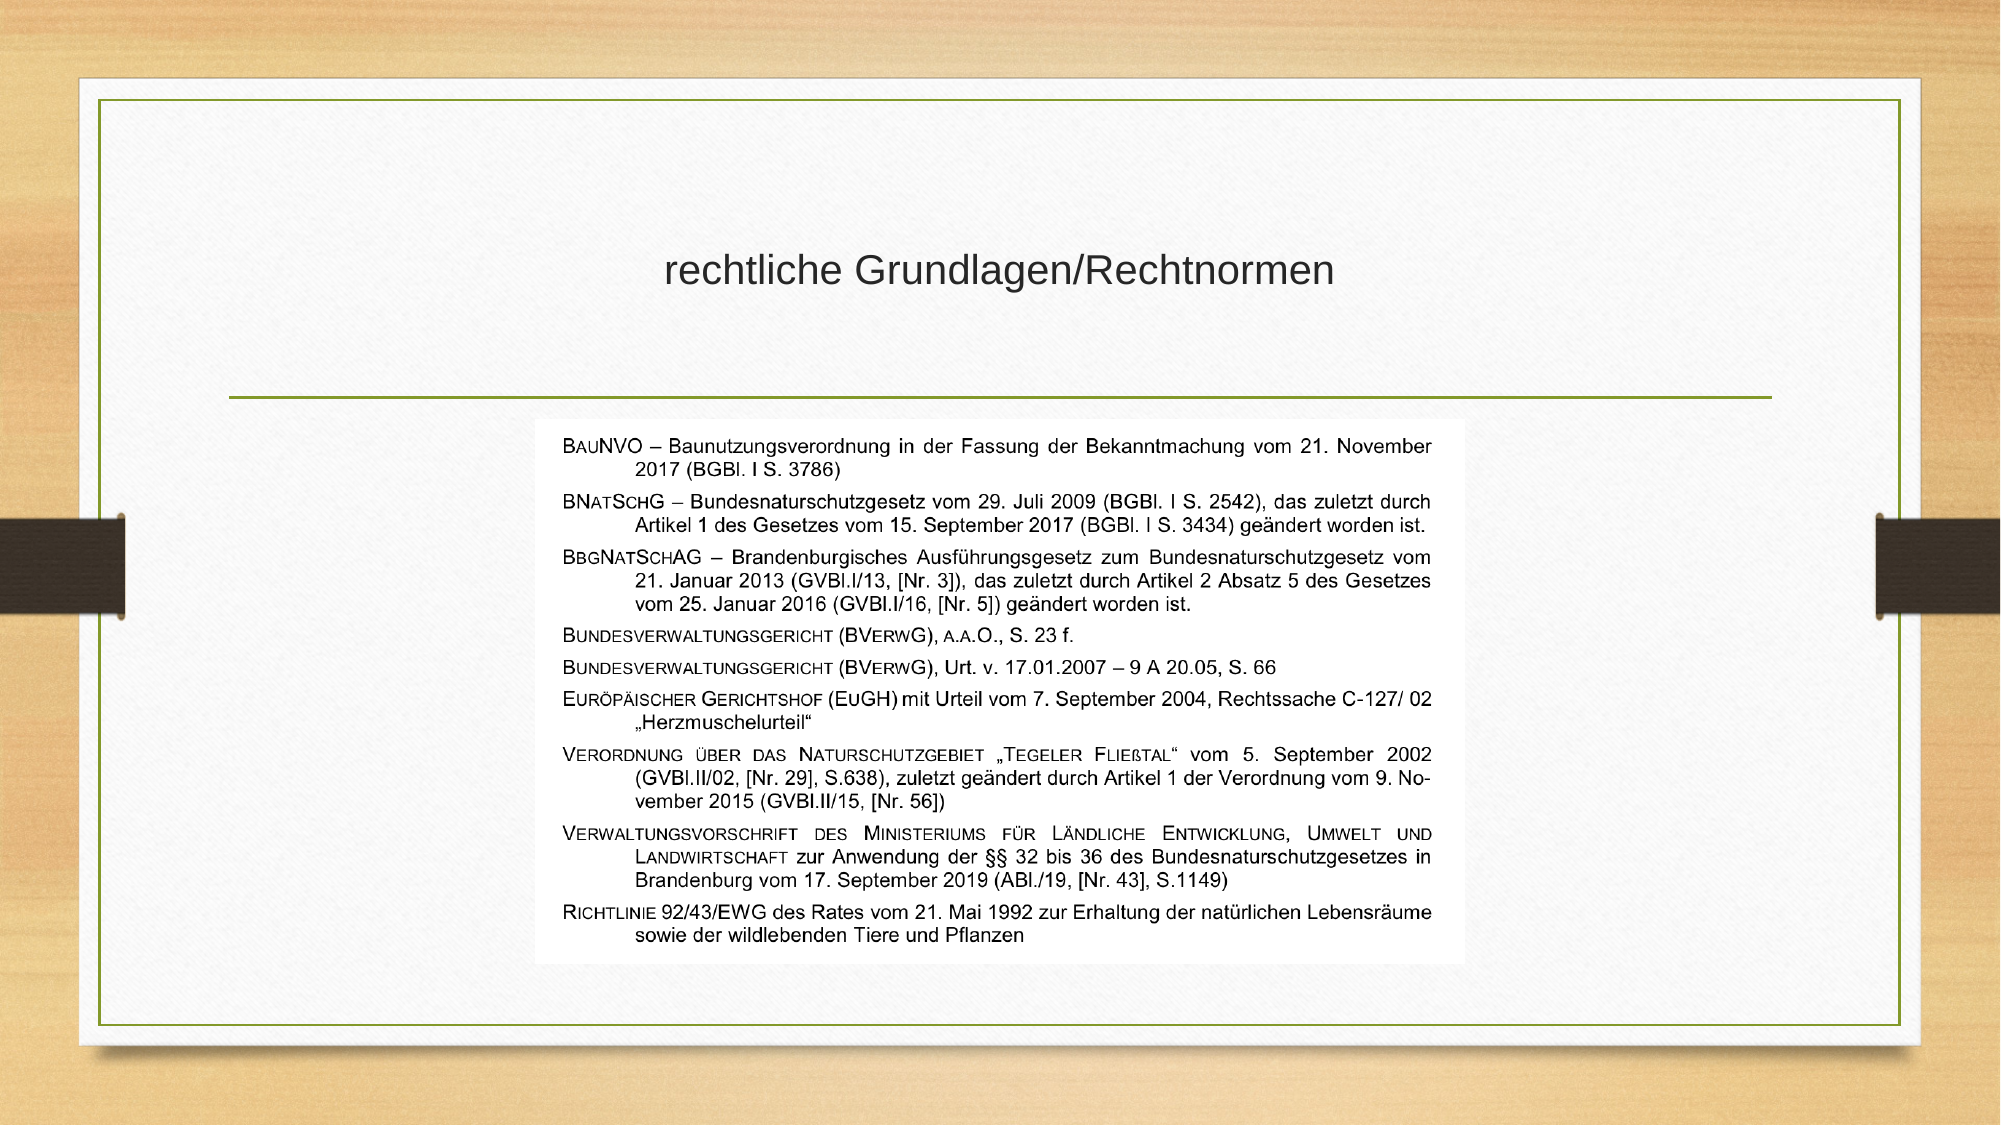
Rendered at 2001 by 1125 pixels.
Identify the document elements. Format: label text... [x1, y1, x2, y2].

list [535, 419, 1465, 964]
title rechtliche Grundlagen/Rechtnormen [212, 161, 1788, 375]
picture [0, 0, 2001, 1125]
